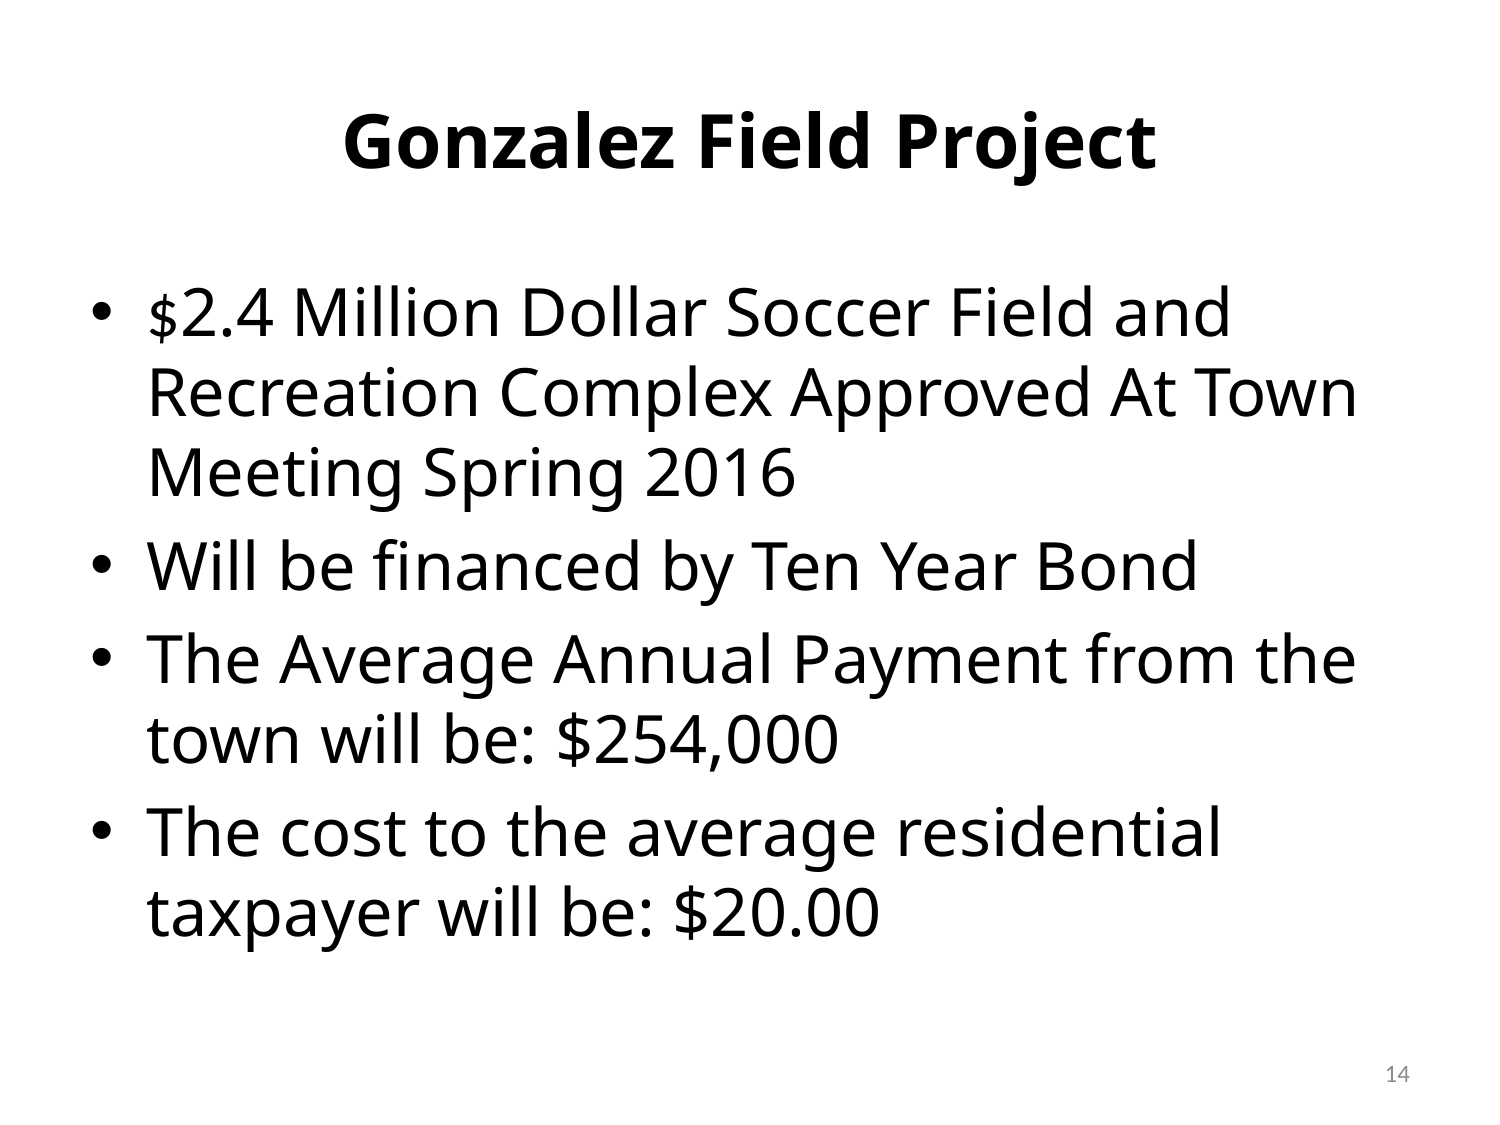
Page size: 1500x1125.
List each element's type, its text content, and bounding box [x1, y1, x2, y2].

slide_number 14 [1074, 1042, 1425, 1103]
list $2.4 Million Dollar Soccer Field and Recreation Complex Approved At Town Meeting Spring 2016 Will be financed by Ten Year Bond The Average Annual Payment from the town will be: $254,000 The cost to the average residential taxpayer will be: $20.00 [75, 262, 1425, 1005]
title Gonzalez Field Project [75, 45, 1425, 233]
